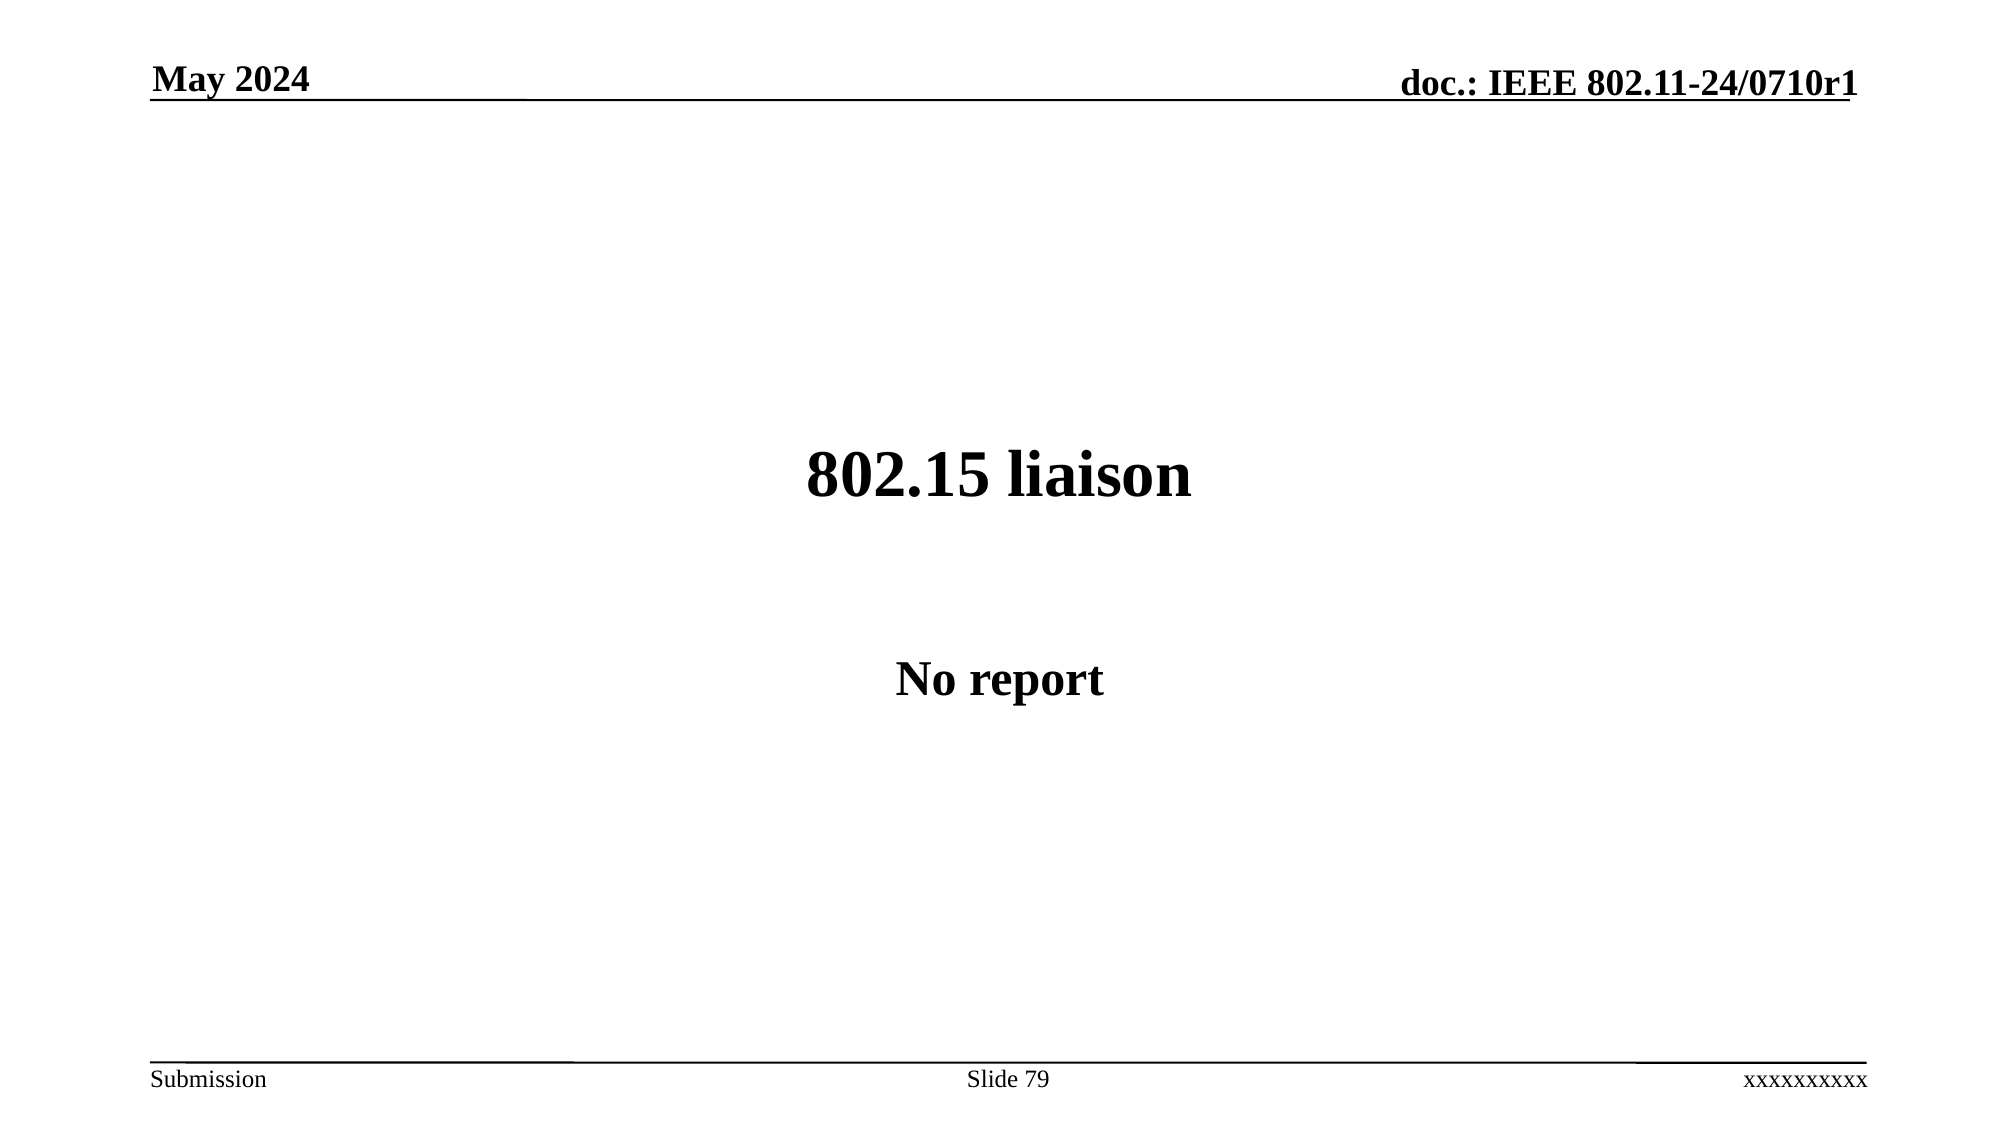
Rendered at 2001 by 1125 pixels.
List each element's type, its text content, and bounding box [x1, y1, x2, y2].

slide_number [152, 54, 563, 100]
footer xxxxxxxxxx [1171, 1061, 1869, 1093]
slide_number Slide 79 [950, 1061, 1067, 1123]
subtitle No report [299, 637, 1701, 926]
title 802.15 liaison [149, 349, 1851, 591]
